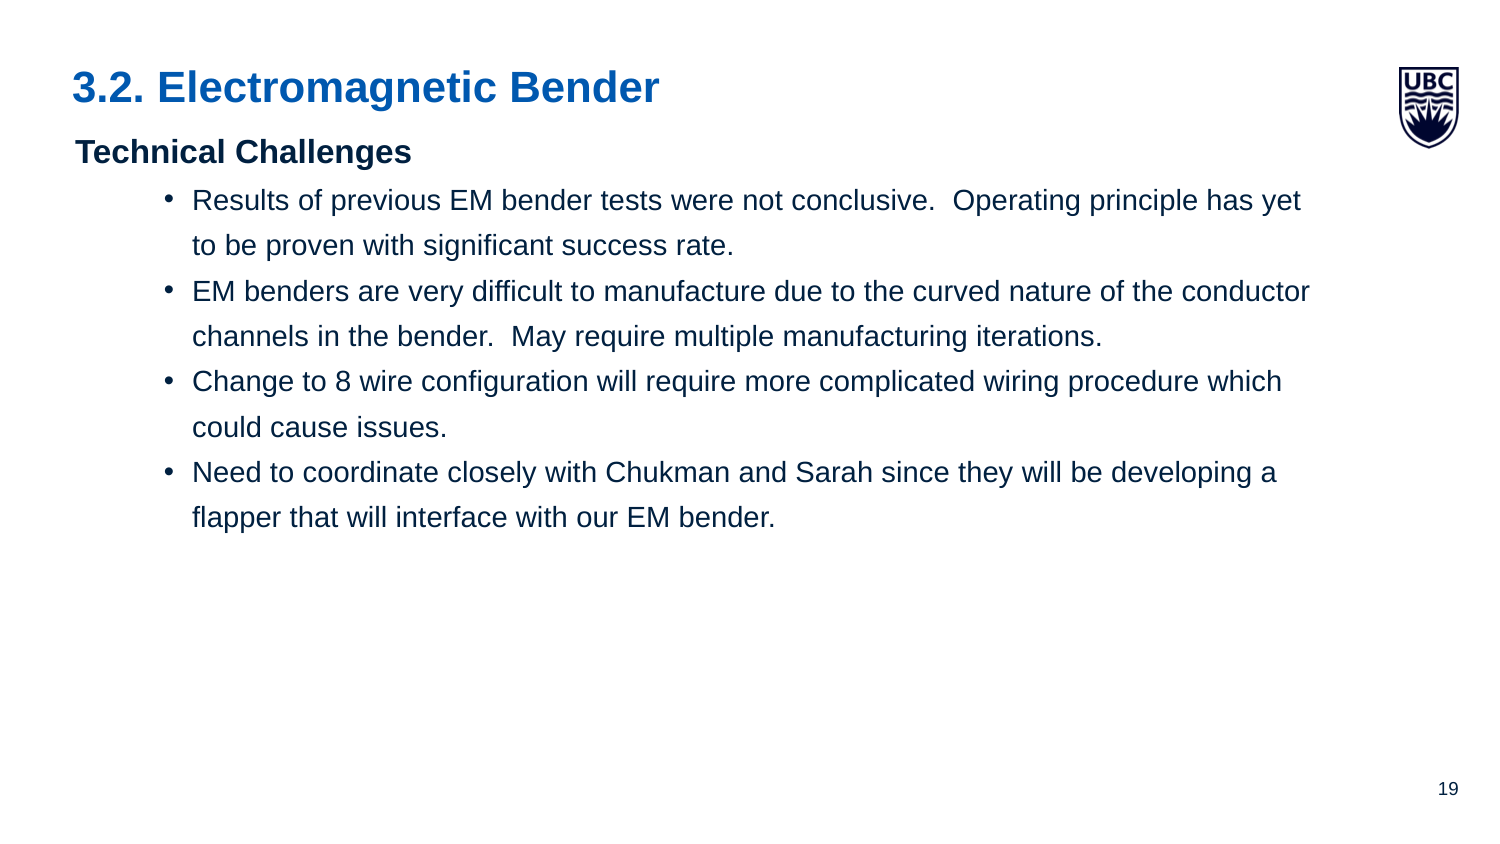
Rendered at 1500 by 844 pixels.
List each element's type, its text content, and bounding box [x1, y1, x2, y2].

title 3.2. Electromagnetic Bender [71, 67, 1370, 119]
picture [1399, 67, 1459, 149]
list Technical Challenges Results of previous EM bender tests were not conclusive. Operating principle has yet to be proven with significant success rate. EM benders are very difficult to manufacture due to the curved nature of the conductor channels in the bender. May require multiple manufacturing iterations. Change to 8 wire configuration will require more complicated wiring procedure which could cause issues. Need to coordinate closely with Chukman and Sarah since they will be developing a flapper that will interface with our EM bender. [75, 119, 1333, 773]
